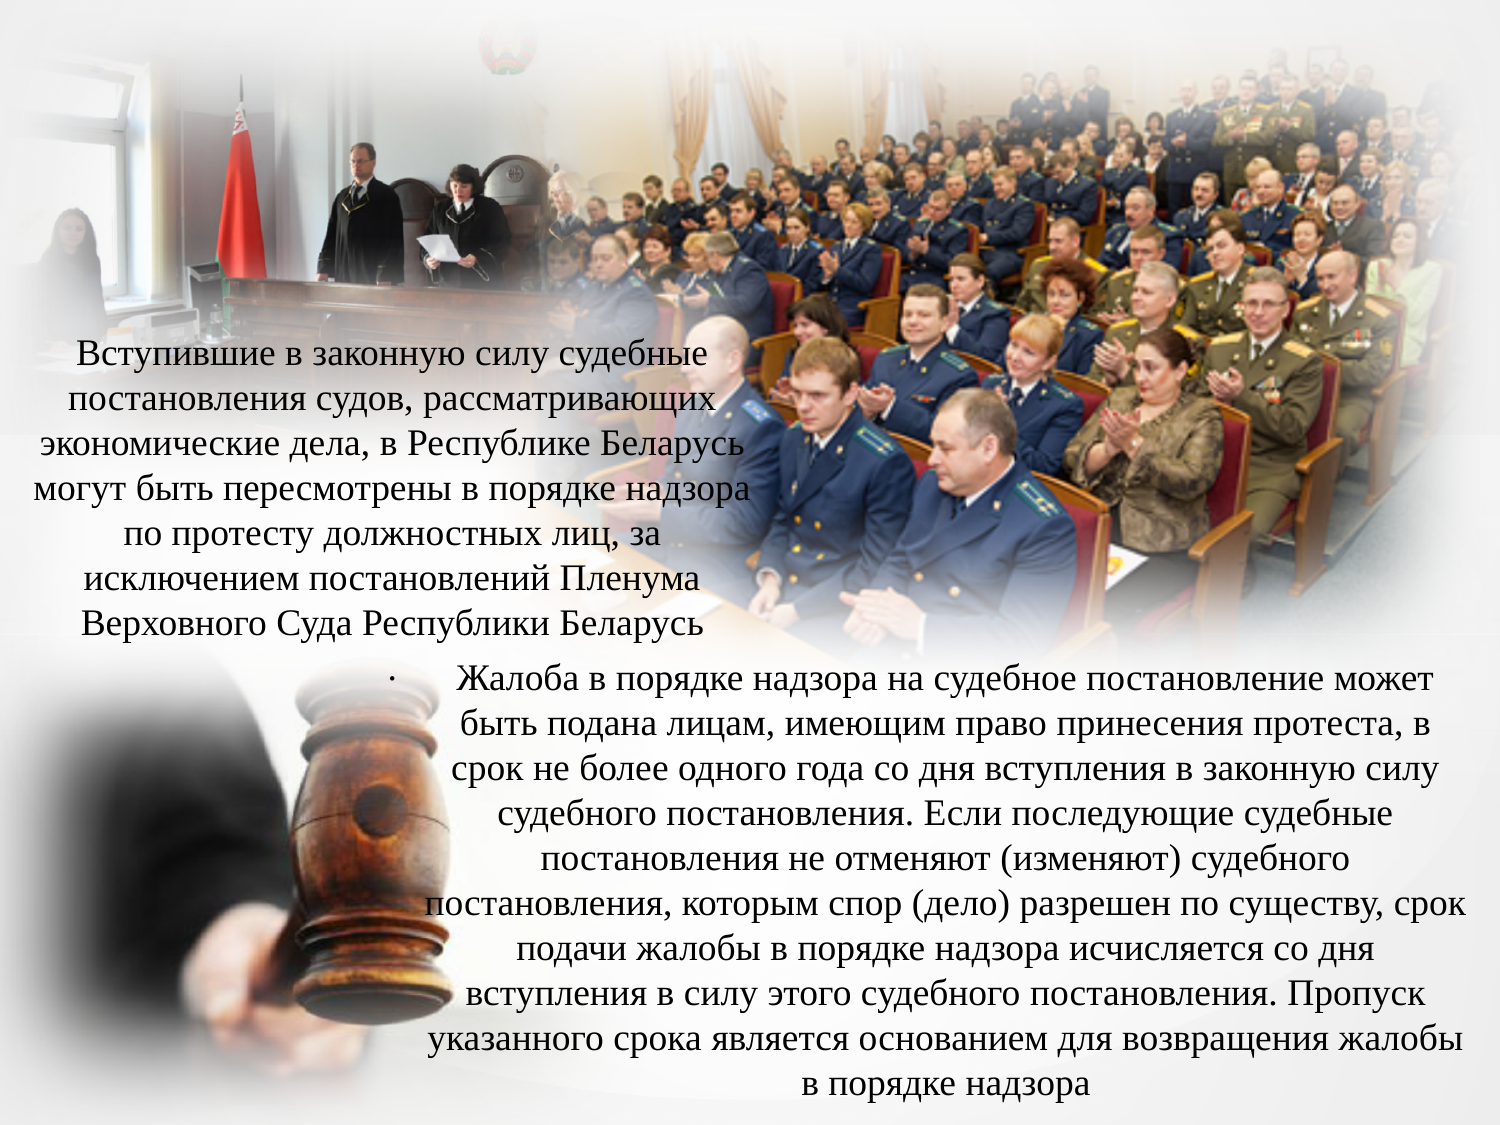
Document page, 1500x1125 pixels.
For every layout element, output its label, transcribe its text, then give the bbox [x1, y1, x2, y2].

text_box Вступившие в законную силу судебные постановления судов, рассматривающих экономические дела, в Республике Беларусь могут быть пересмотрены в порядке надзора по протесту должностных лиц, за исключением постановлений Пленума Верховного Суда Республики Беларусь . [90, 496, 473, 618]
text_box Жалоба в порядке надзора на судебное постановление может быть подана лицам, имеющим право принесения протеста, в срок не более одного года со дня вступления в законную силу судебного постановления. Если последующие судебные постановления не отменяют (изменяют) судебного постановления, которым спор (дело) разрешен по существу, срок подачи жалобы в порядке надзора исчисляется со дня вступления в силу этого судебного постановления. Пропуск указанного срока является основанием для возвращения жалобы в порядке надзора [662, 696, 1485, 1111]
picture [0, 3, 1489, 1125]
